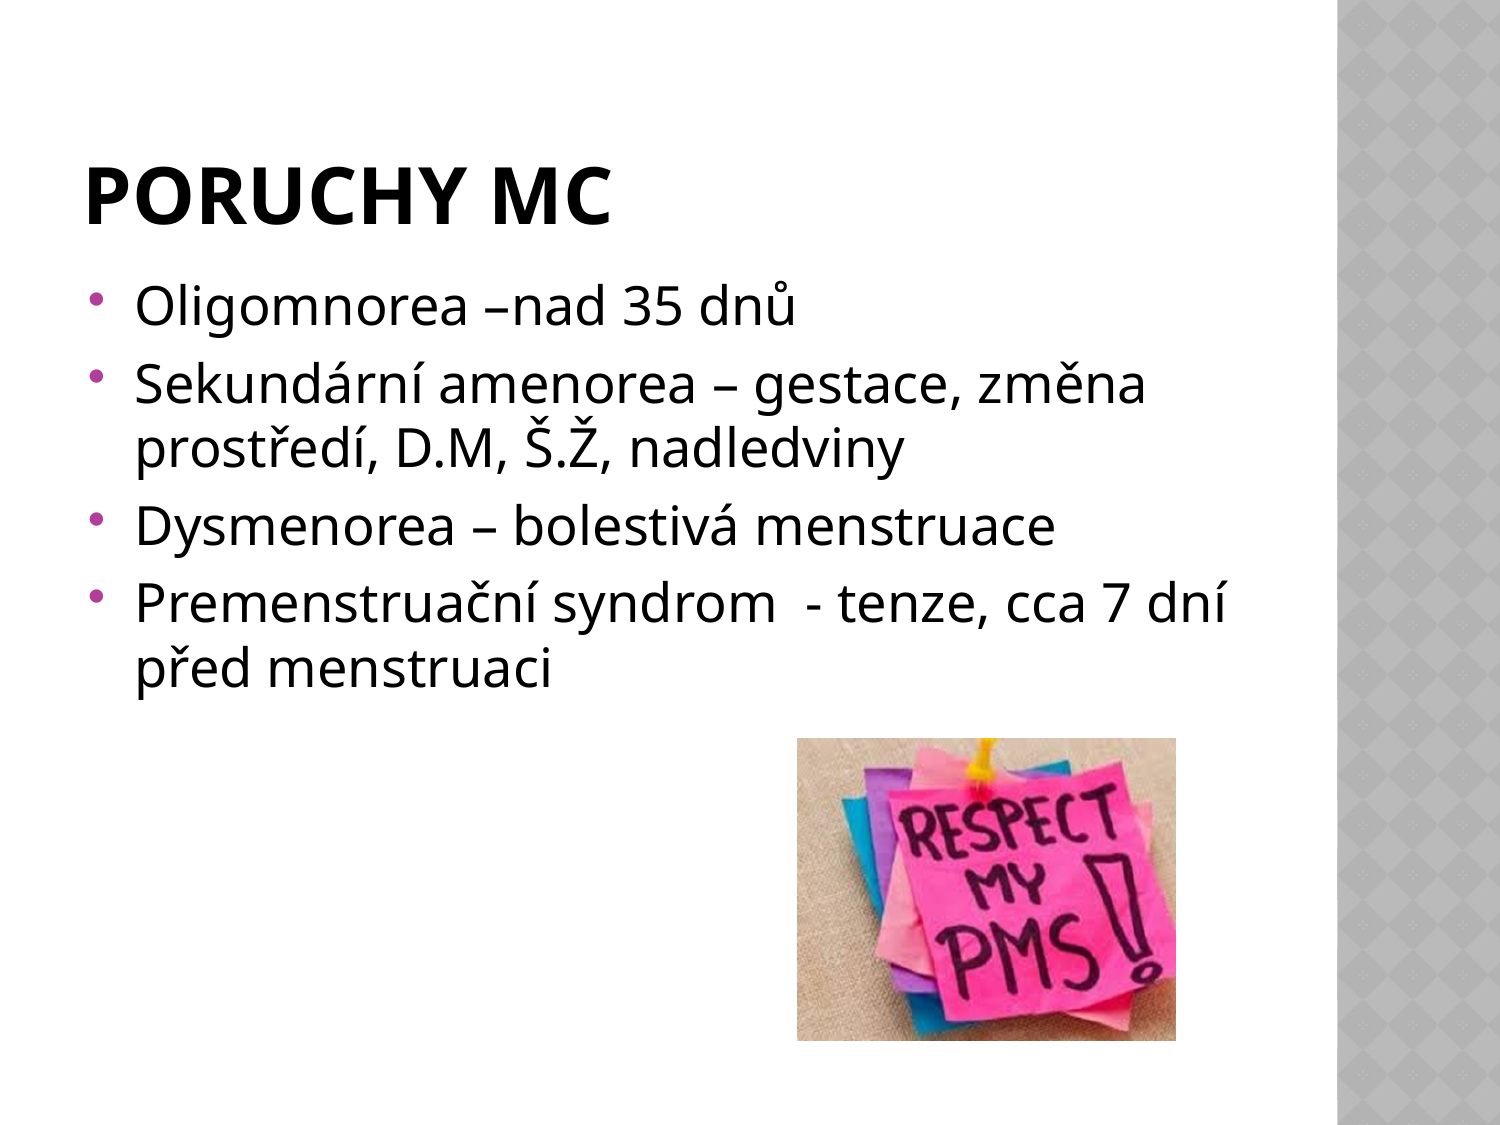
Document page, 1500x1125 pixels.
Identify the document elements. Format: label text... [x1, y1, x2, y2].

list Oligomnorea –nad 35 dnů Sekundární amenorea – gestace, změna prostředí, D.M, Š.Ž, nadledviny Dysmenorea – bolestivá menstruace Premenstruační syndrom - tenze, cca 7 dní před menstruaci [75, 264, 1263, 1059]
title Poruchy MC [75, 52, 1263, 240]
picture [796, 737, 1176, 1042]
